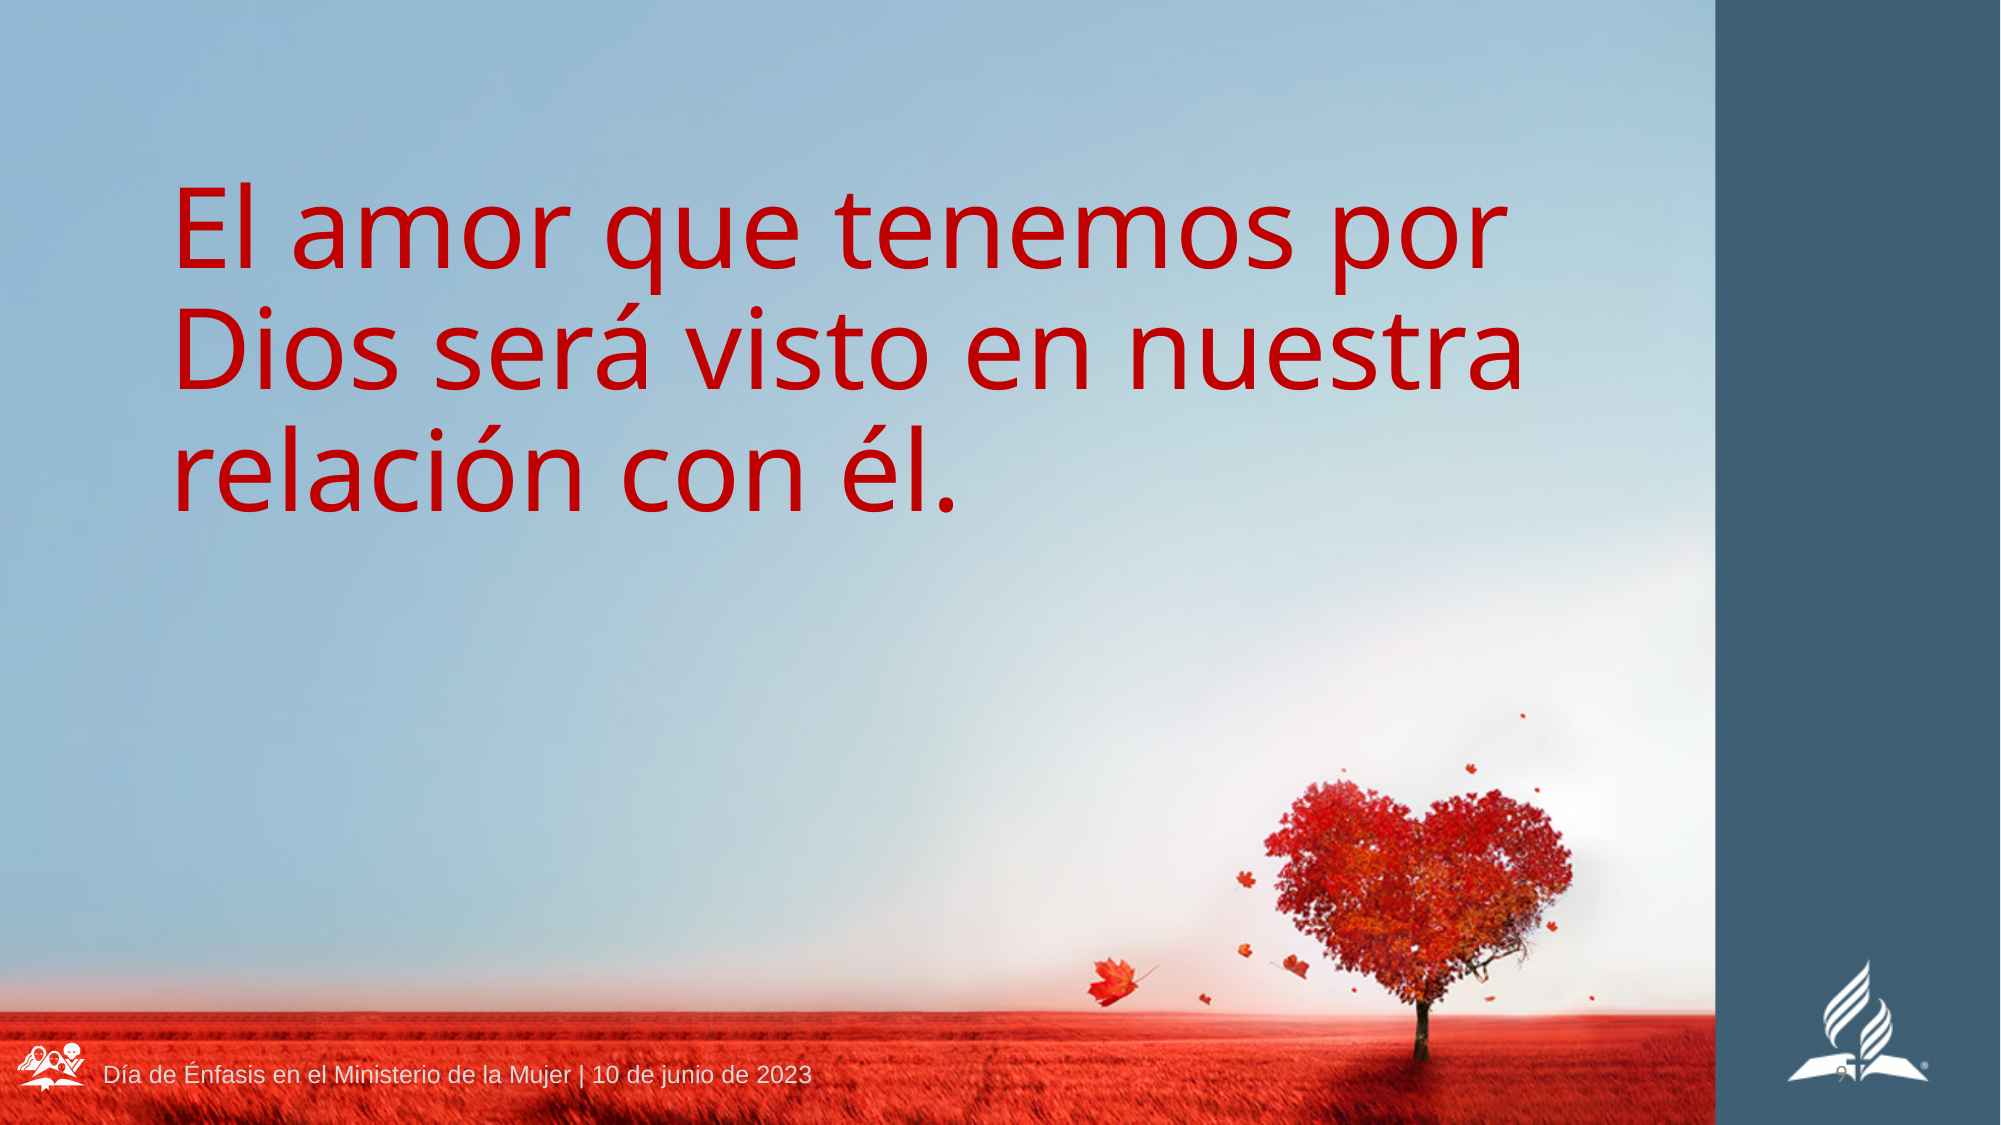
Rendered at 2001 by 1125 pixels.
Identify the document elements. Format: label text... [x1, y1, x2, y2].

footer Día de Énfasis en el Ministerio de la Mujer | 10 de junio de 2023 [86, 1042, 831, 1103]
title El amor que tenemos por Dios será visto en nuestra relación con él. [154, 75, 1589, 544]
slide_number 9 [1412, 1042, 1863, 1103]
picture [0, 0, 2001, 1125]
